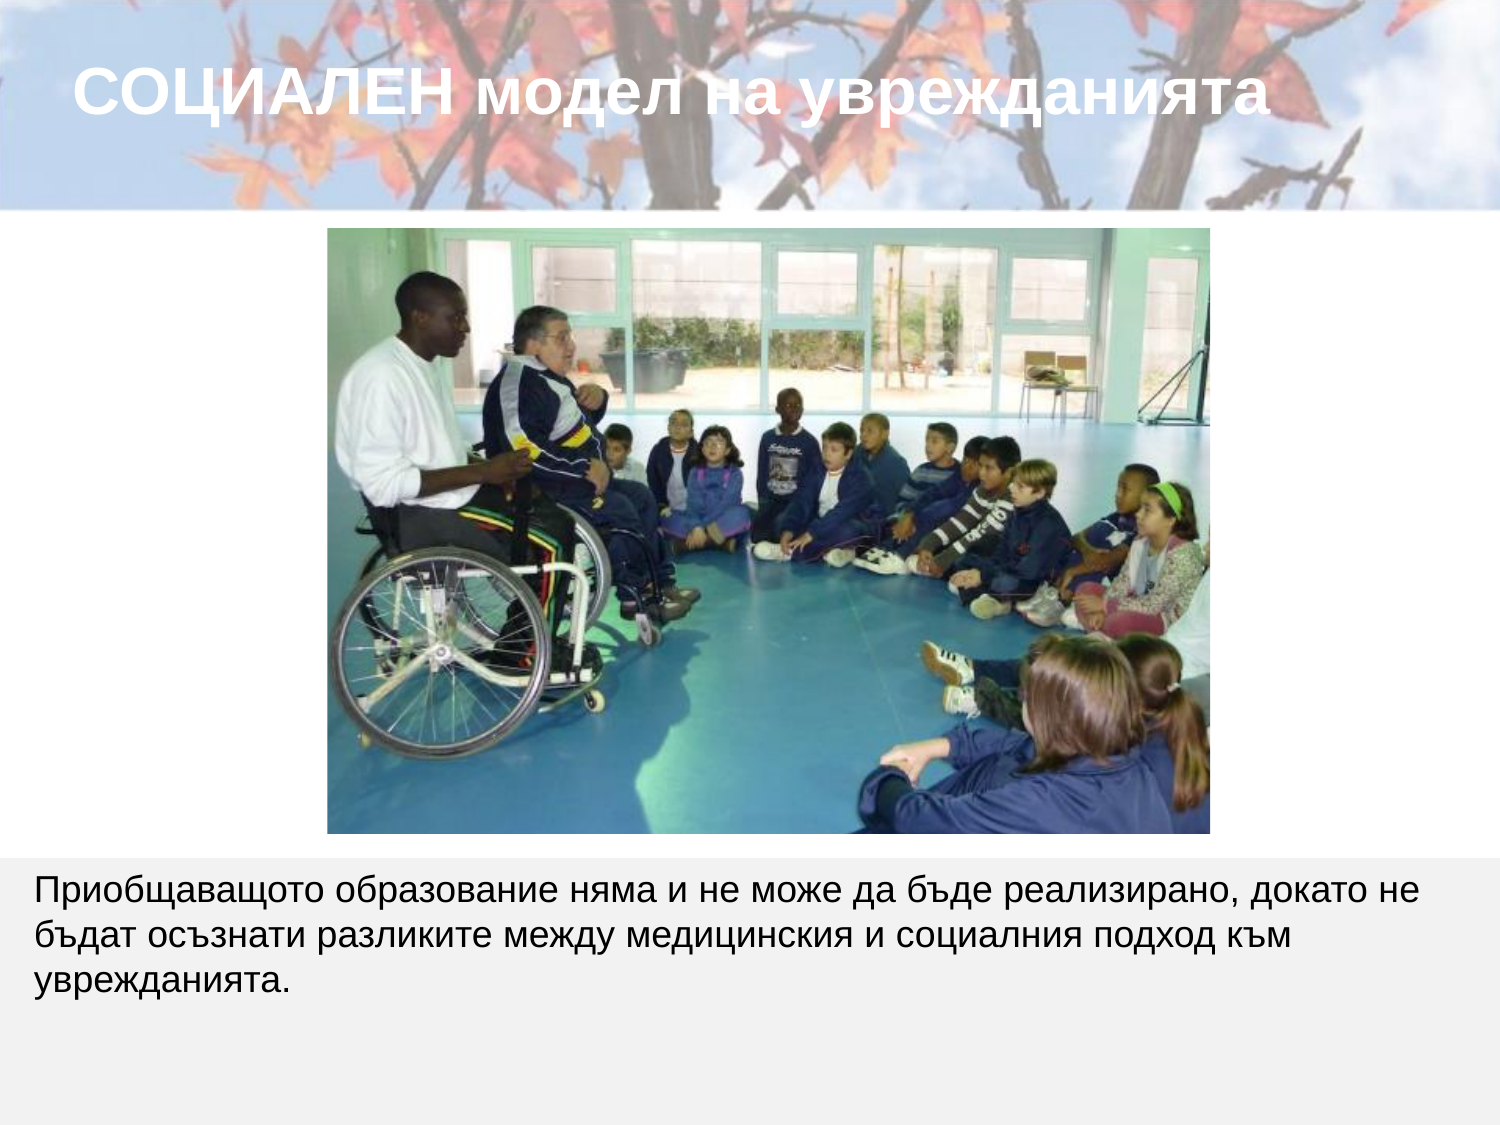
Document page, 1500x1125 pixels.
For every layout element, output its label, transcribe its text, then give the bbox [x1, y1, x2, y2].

picture [327, 228, 1211, 834]
picture [0, 0, 1500, 212]
text_box Приобщаващото образование няма и не може да бъде реализирано, докато не бъдат осъзнати разликите между медицинския и социалния подход към уврежданията. [0, 857, 1500, 1125]
